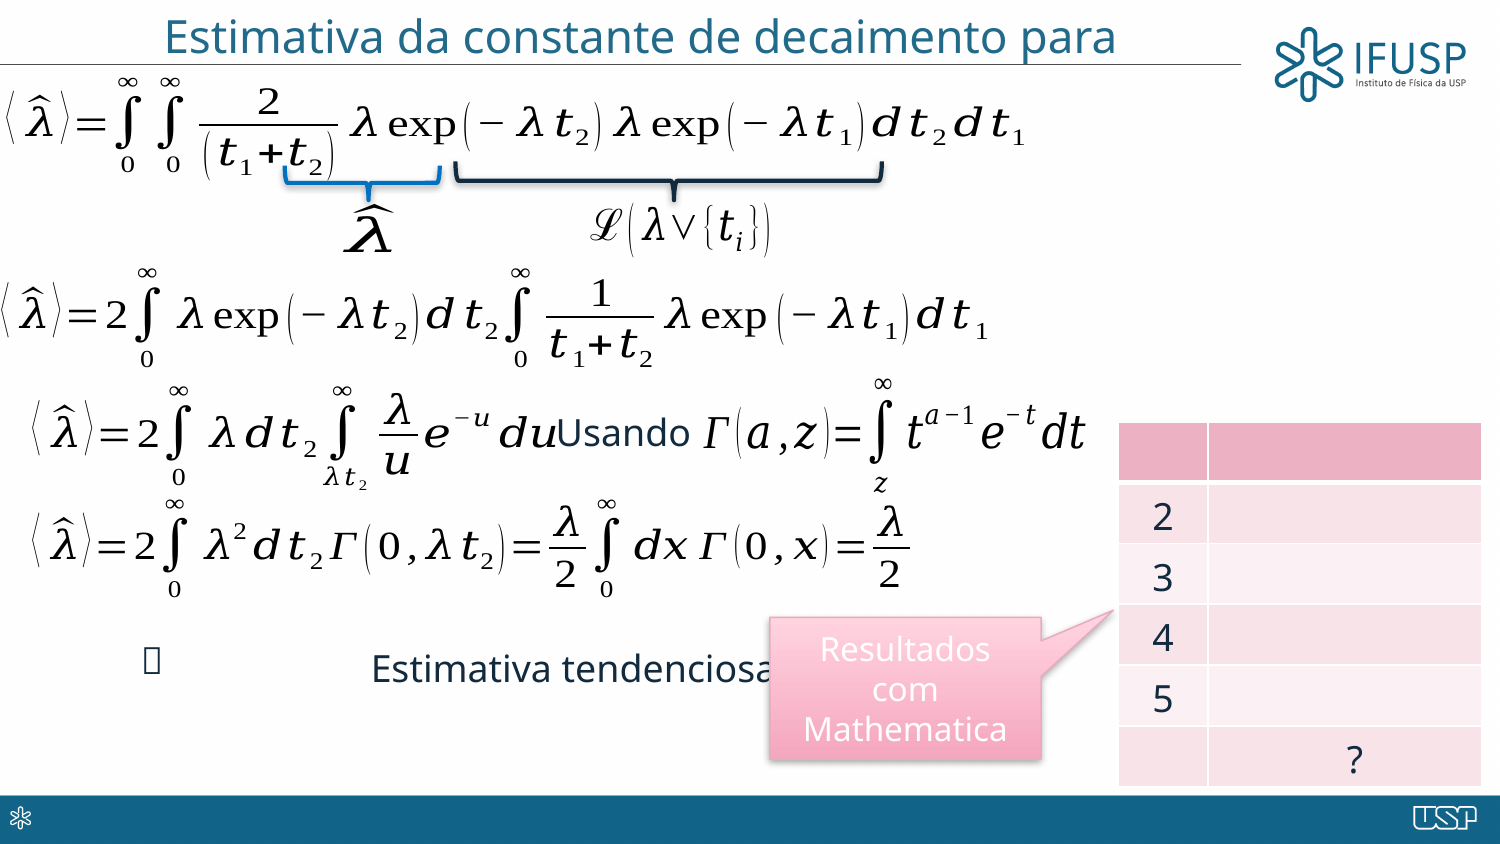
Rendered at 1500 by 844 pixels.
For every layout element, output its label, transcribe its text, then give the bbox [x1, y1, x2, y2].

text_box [455, 161, 883, 261]
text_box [284, 165, 440, 264]
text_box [31, 365, 1090, 499]
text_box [50, 629, 940, 699]
text_box Resultados com Mathematica [769, 609, 1115, 760]
picture [0, 0, 1500, 844]
